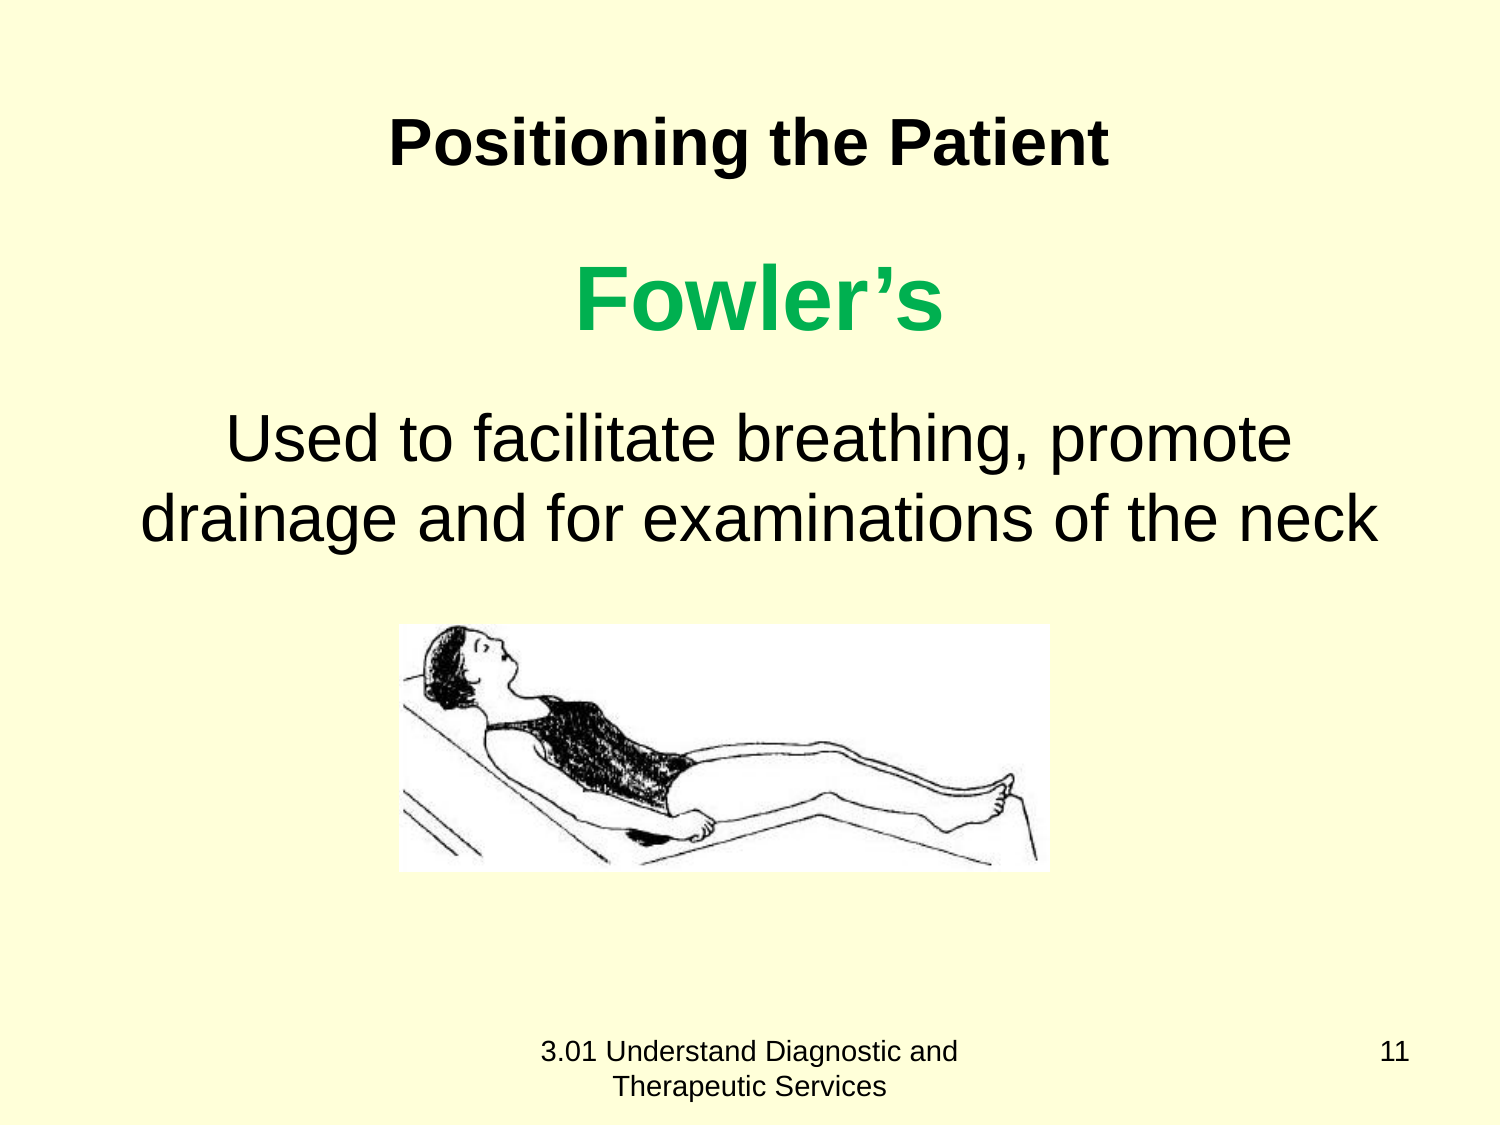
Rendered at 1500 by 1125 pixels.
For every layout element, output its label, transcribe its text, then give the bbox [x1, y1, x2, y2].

title Fowler’s [84, 199, 1436, 387]
slide_number 11 [1074, 1024, 1425, 1103]
text_box Positioning the Patient [74, 45, 1425, 233]
picture [399, 624, 1051, 872]
list Used to facilitate breathing, promote drainage and for examinations of the neck [84, 387, 1436, 981]
footer 3.01 Understand Diagnostic and Therapeutic Services [512, 1024, 988, 1103]
